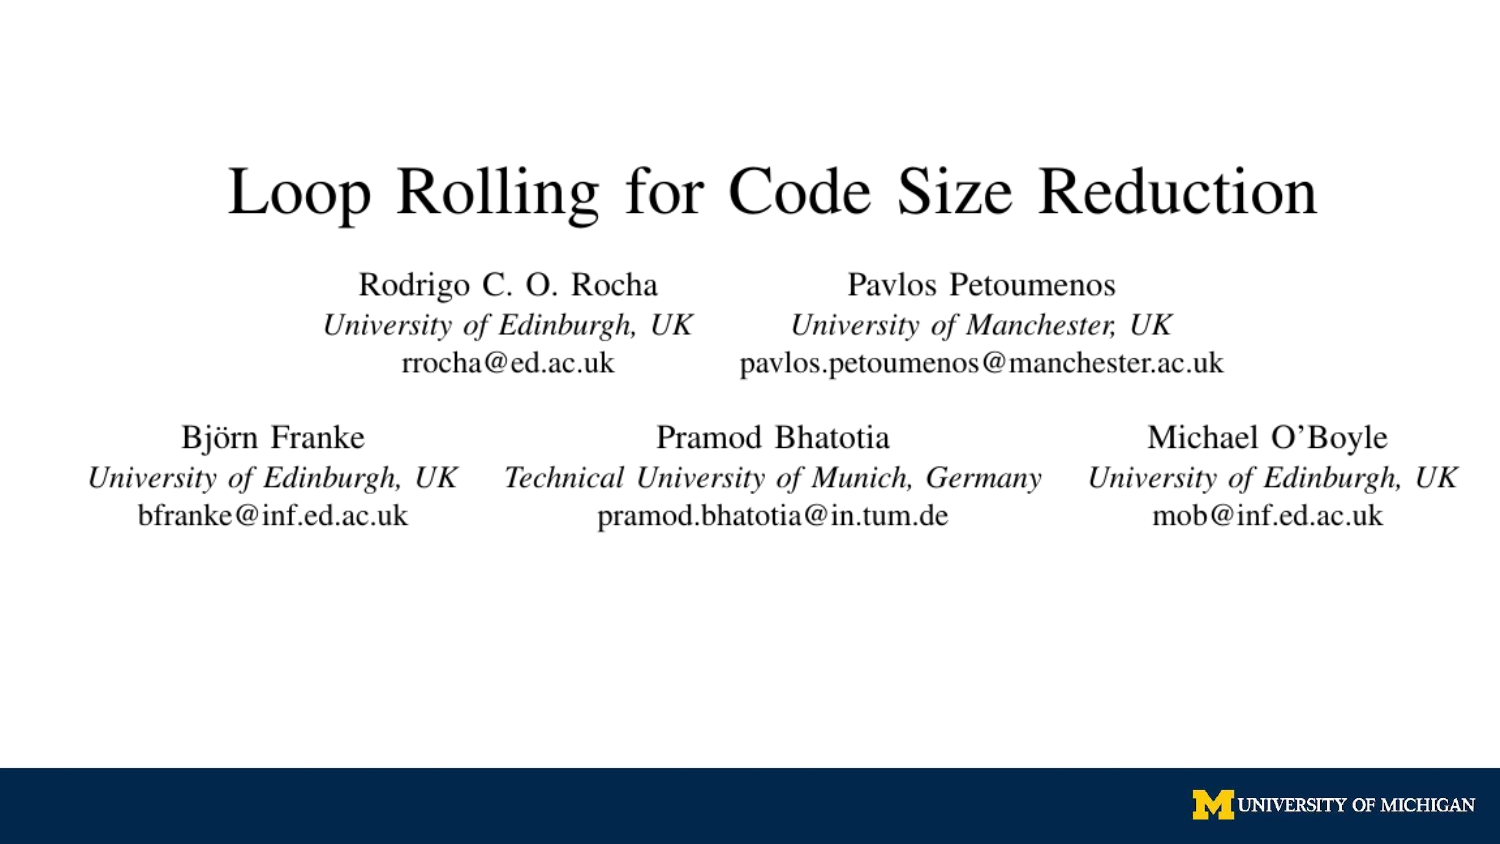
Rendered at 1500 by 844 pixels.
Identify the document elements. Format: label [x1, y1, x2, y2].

picture [0, 164, 1500, 554]
picture [0, 766, 1500, 844]
